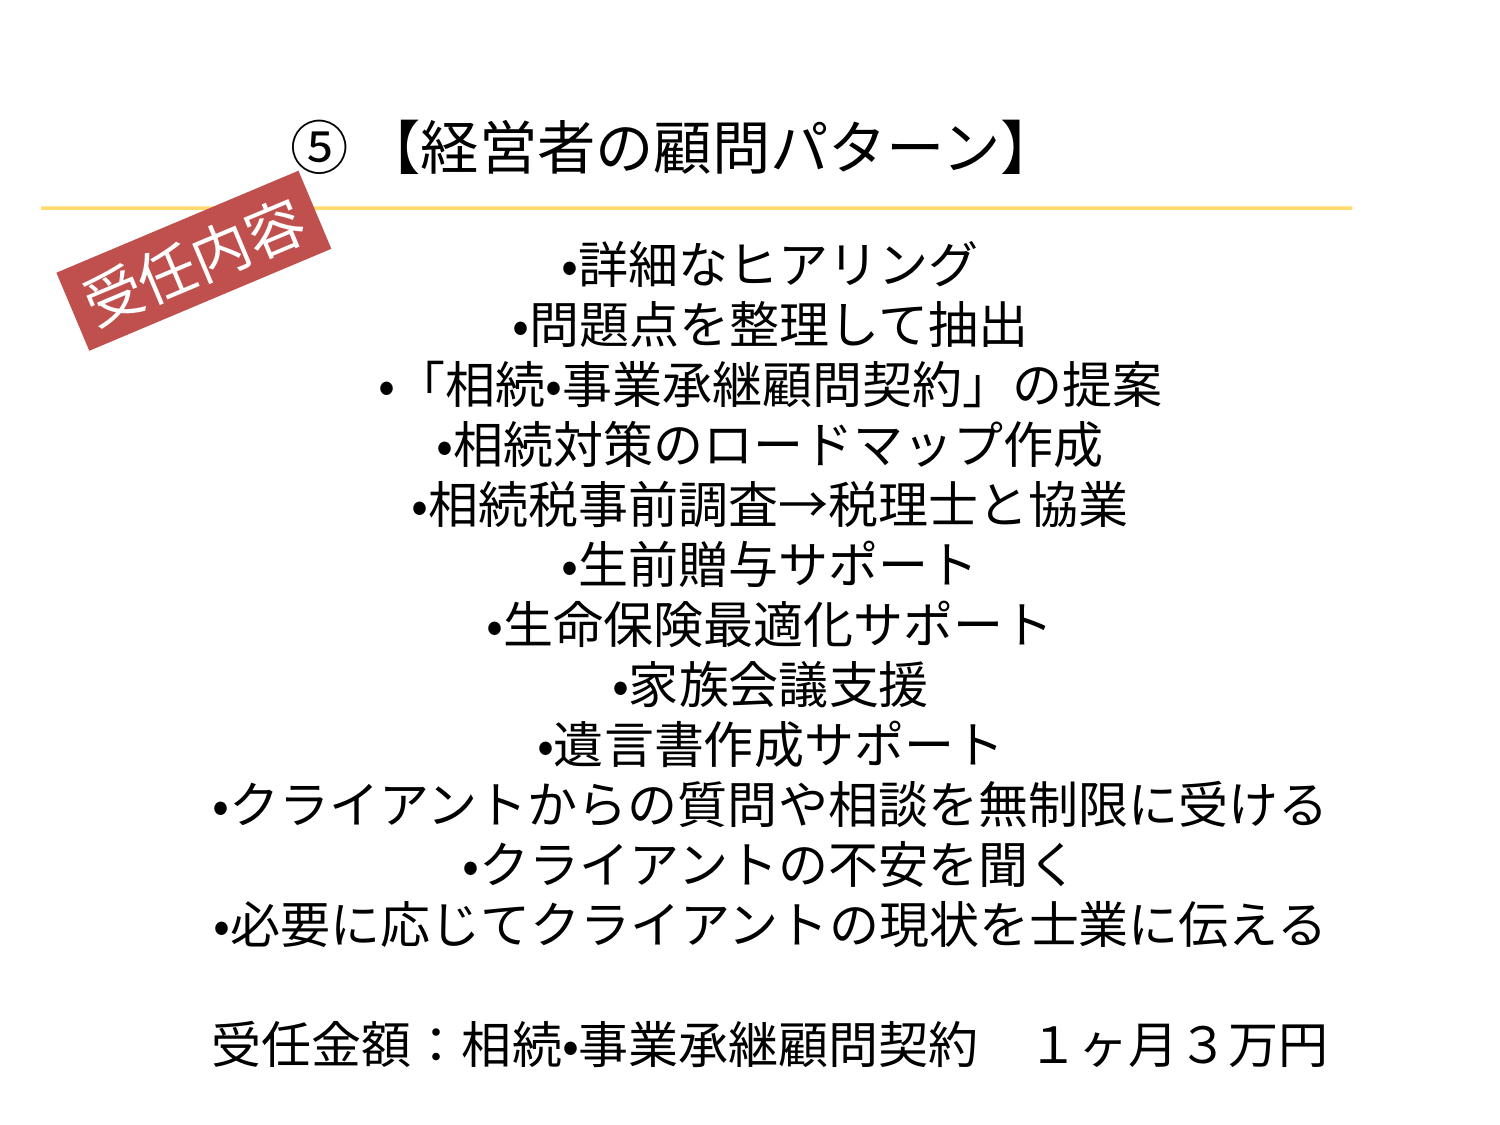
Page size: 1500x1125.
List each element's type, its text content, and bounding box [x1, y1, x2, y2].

text_box ⑤【経営者の顧問パターン】 [275, 103, 1074, 189]
text_box 受任内容 [56, 217, 332, 351]
text_box 受任内容 [212, 180, 314, 207]
text_box ・詳細なヒアリング ・問題点を整理して抽出 ・「相続・事業承継顧問契約」の提案 ・相続対策のロードマップ作成 ・相続税事前調査→税理士と協業 ・生前贈与サポート ・生命保険最適化サポート ・家族会議支援 ・遺言書作成サポート ・クライアントからの質問や相談を無制限に受ける ・クライアントの不安を聞く ・必要に応じてクライアントの現状を士業に伝える 受任金額：相続・事業承継顧問契約 １ヶ月３万円 [197, 226, 1344, 1082]
